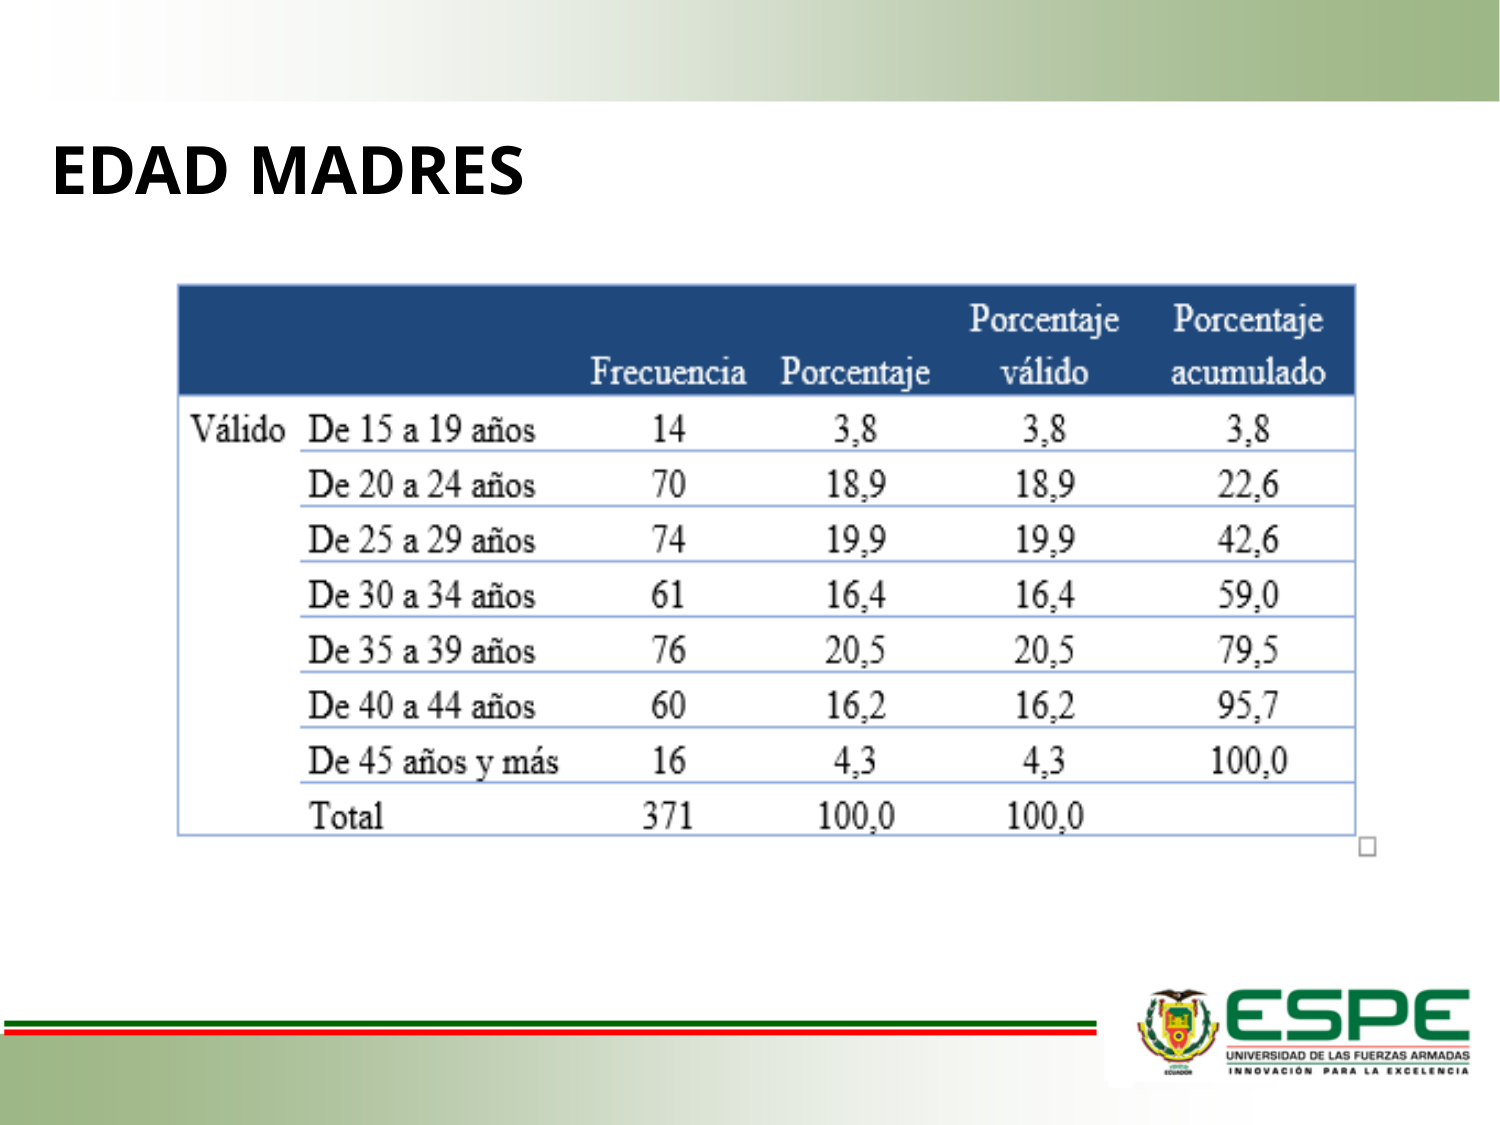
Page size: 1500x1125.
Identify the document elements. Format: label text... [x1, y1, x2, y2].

picture [0, 0, 1500, 1125]
title EDAD MADRES [35, 91, 1500, 244]
